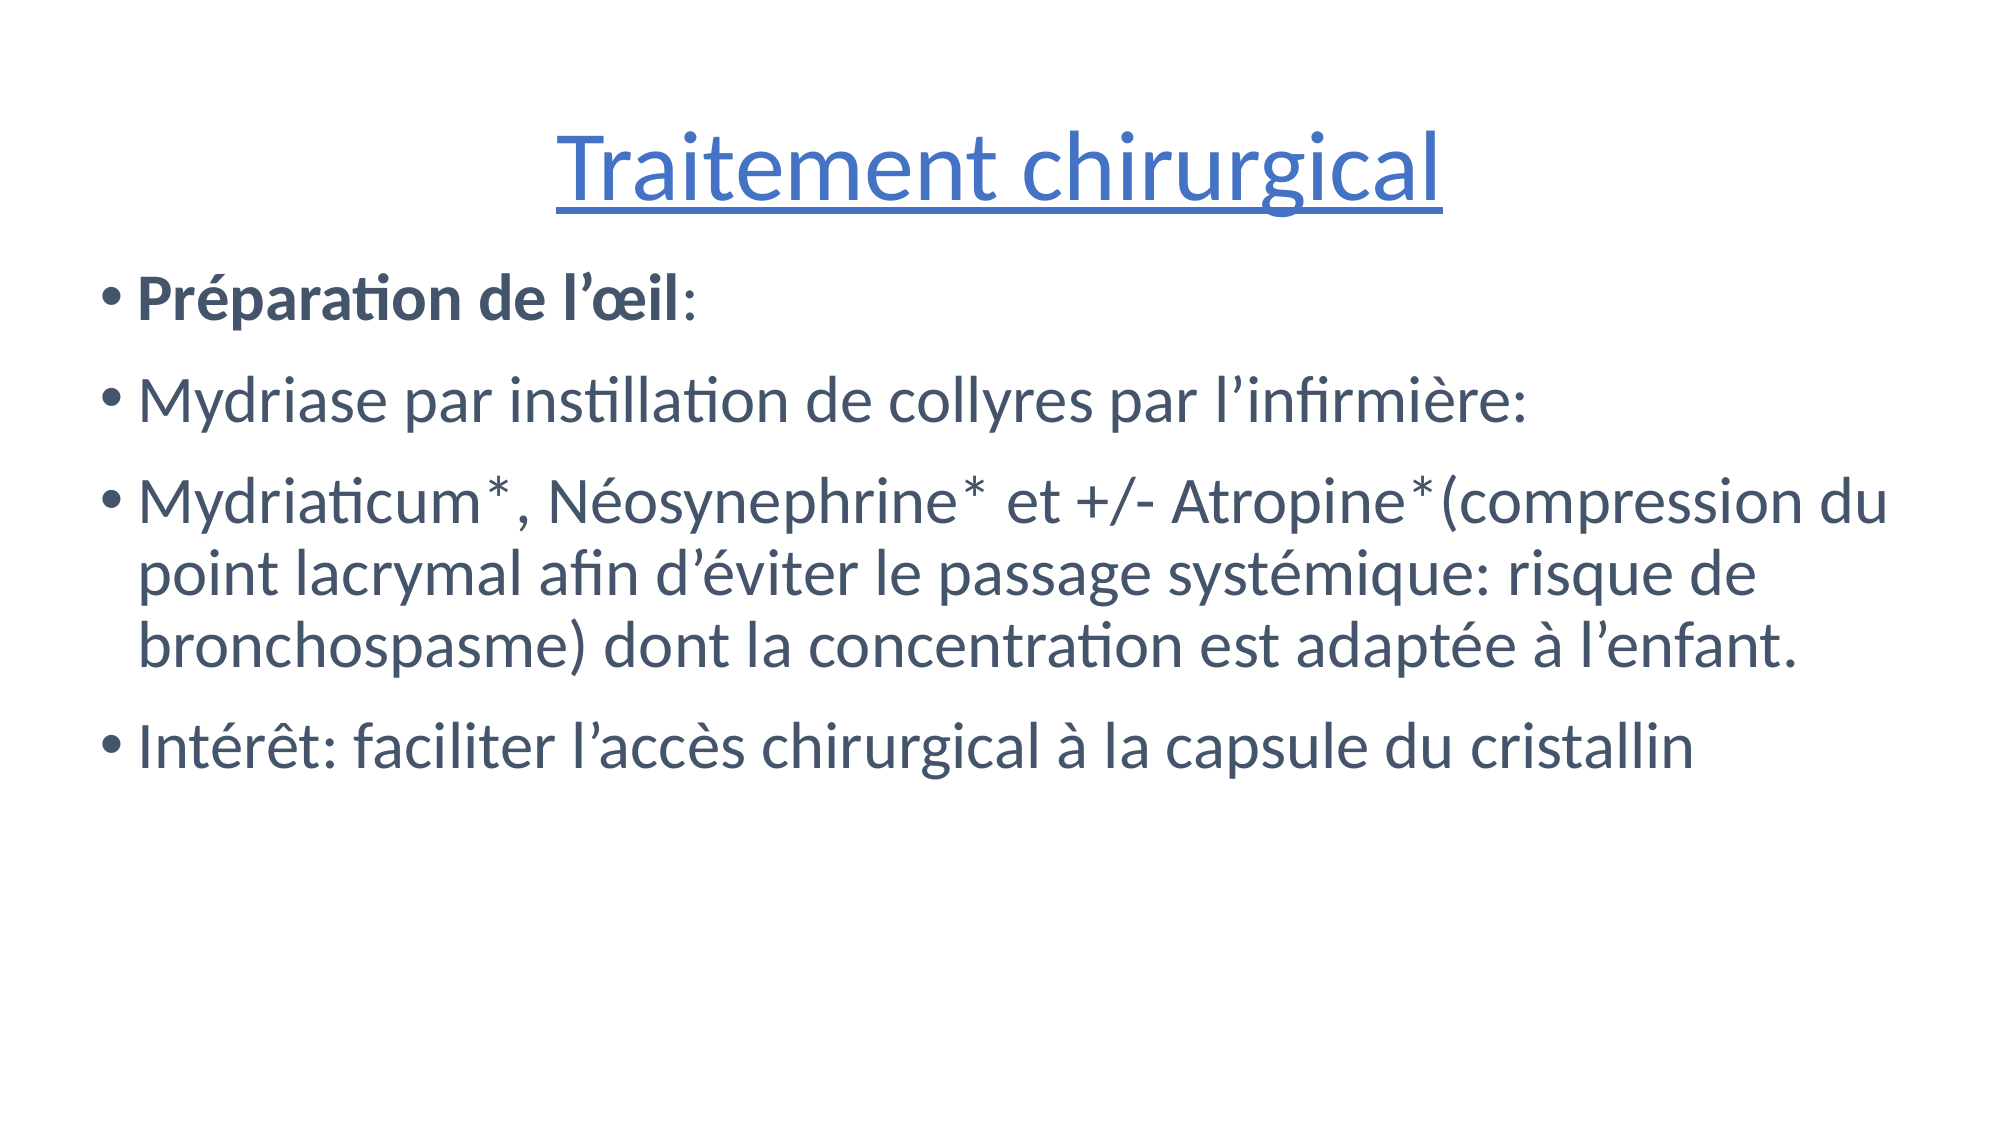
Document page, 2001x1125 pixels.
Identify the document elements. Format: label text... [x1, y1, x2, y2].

title Traitement chirurgical [137, 59, 1863, 263]
list Préparation de l’œil: Mydriase par instillation de collyres par l’infirmière: Mydriaticum*, Néosynephrine* et +/- Atropine*(compression du point lacrymal afin d’éviter le passage systémique: risque de bronchospasme) dont la concentration est adaptée à l’enfant. Intérêt: faciliter l’accès chirurgical à la capsule du cristallin [99, 263, 1900, 1006]
